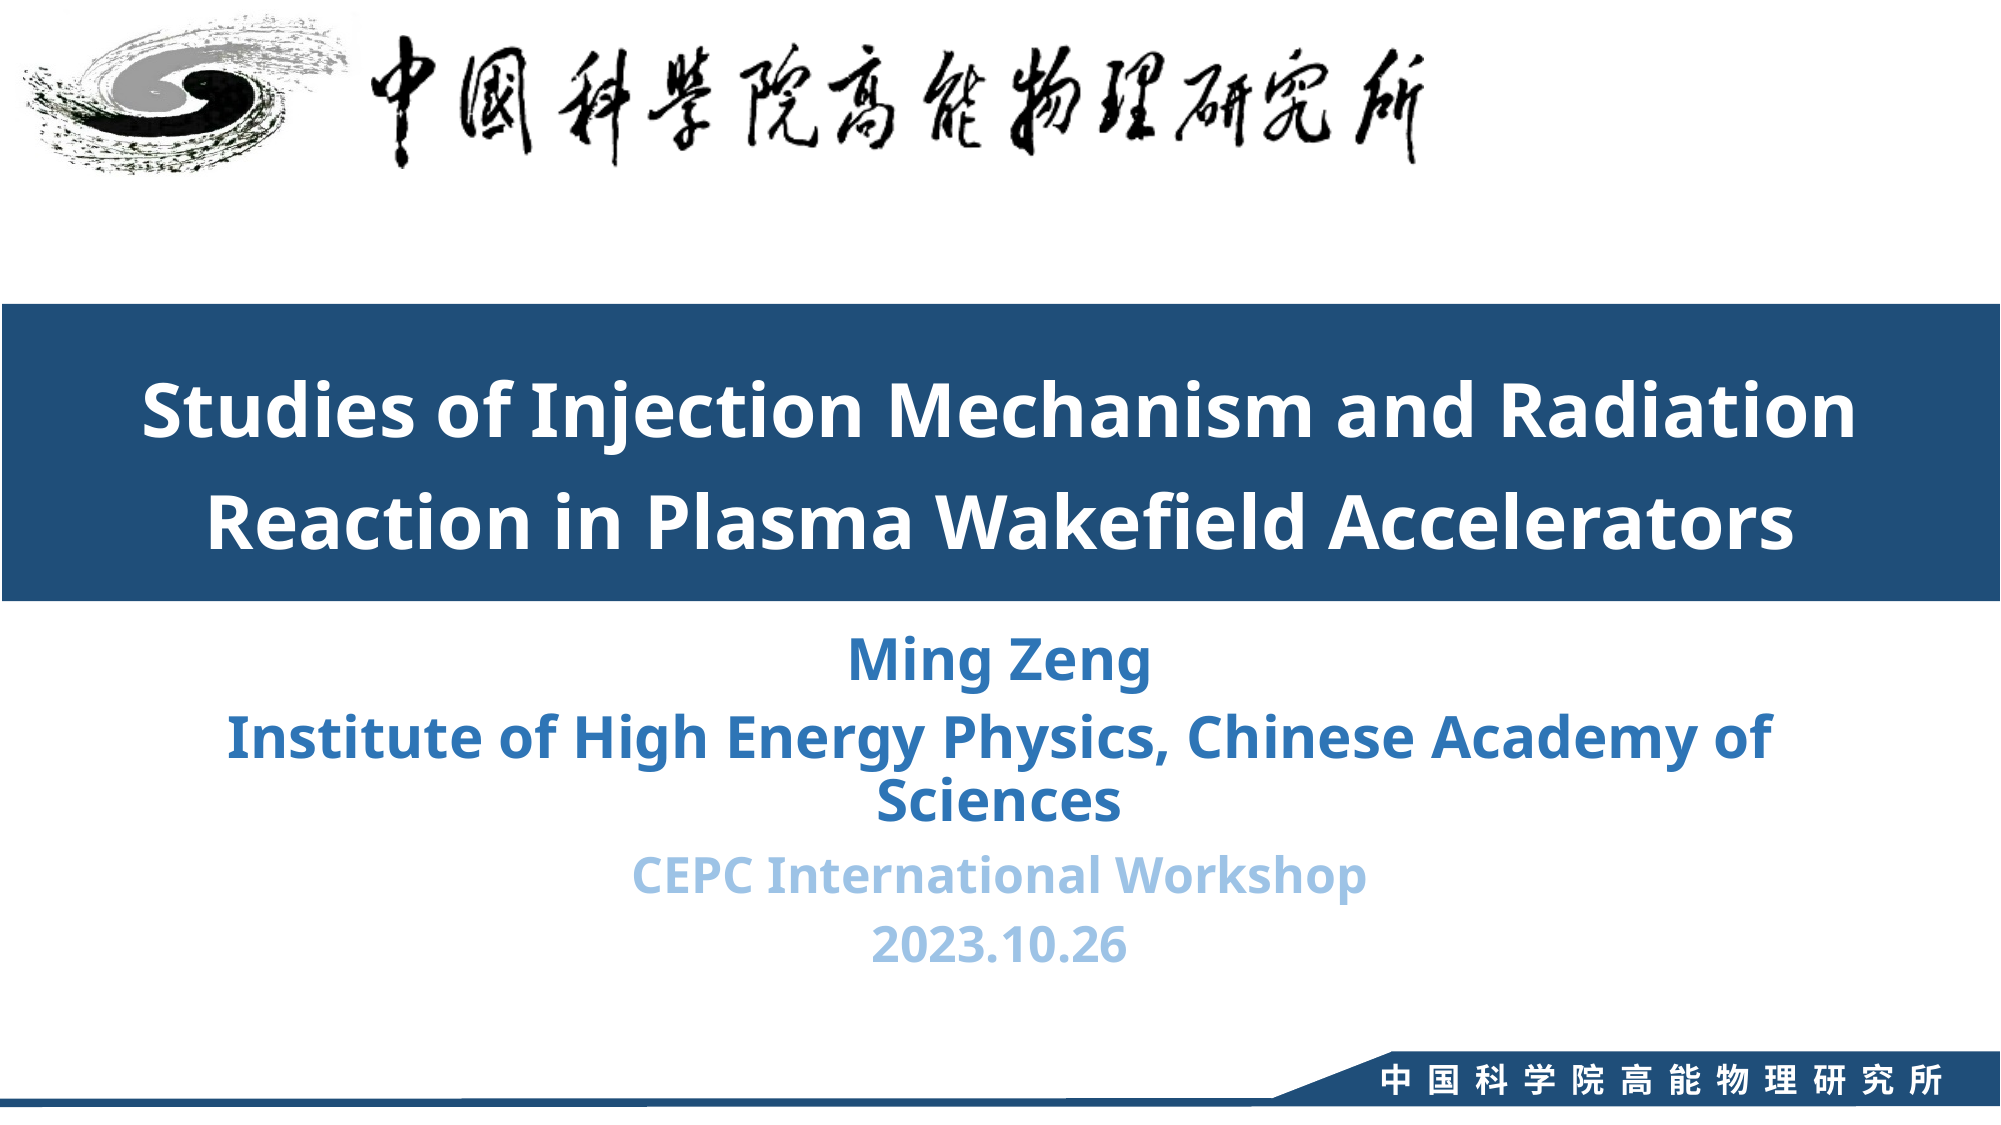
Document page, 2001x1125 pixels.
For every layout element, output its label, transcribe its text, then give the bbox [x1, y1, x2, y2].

picture [12, 9, 365, 179]
subtitle Ming Zeng Institute of High Energy Physics, Chinese Academy of Sciences CEPC International Workshop 2023.10.26 [157, 632, 1843, 972]
picture [371, 35, 1424, 169]
title Studies of Injection Mechanism and Radiation Reaction in Plasma Wakefield Accelerators [2, 303, 2000, 602]
